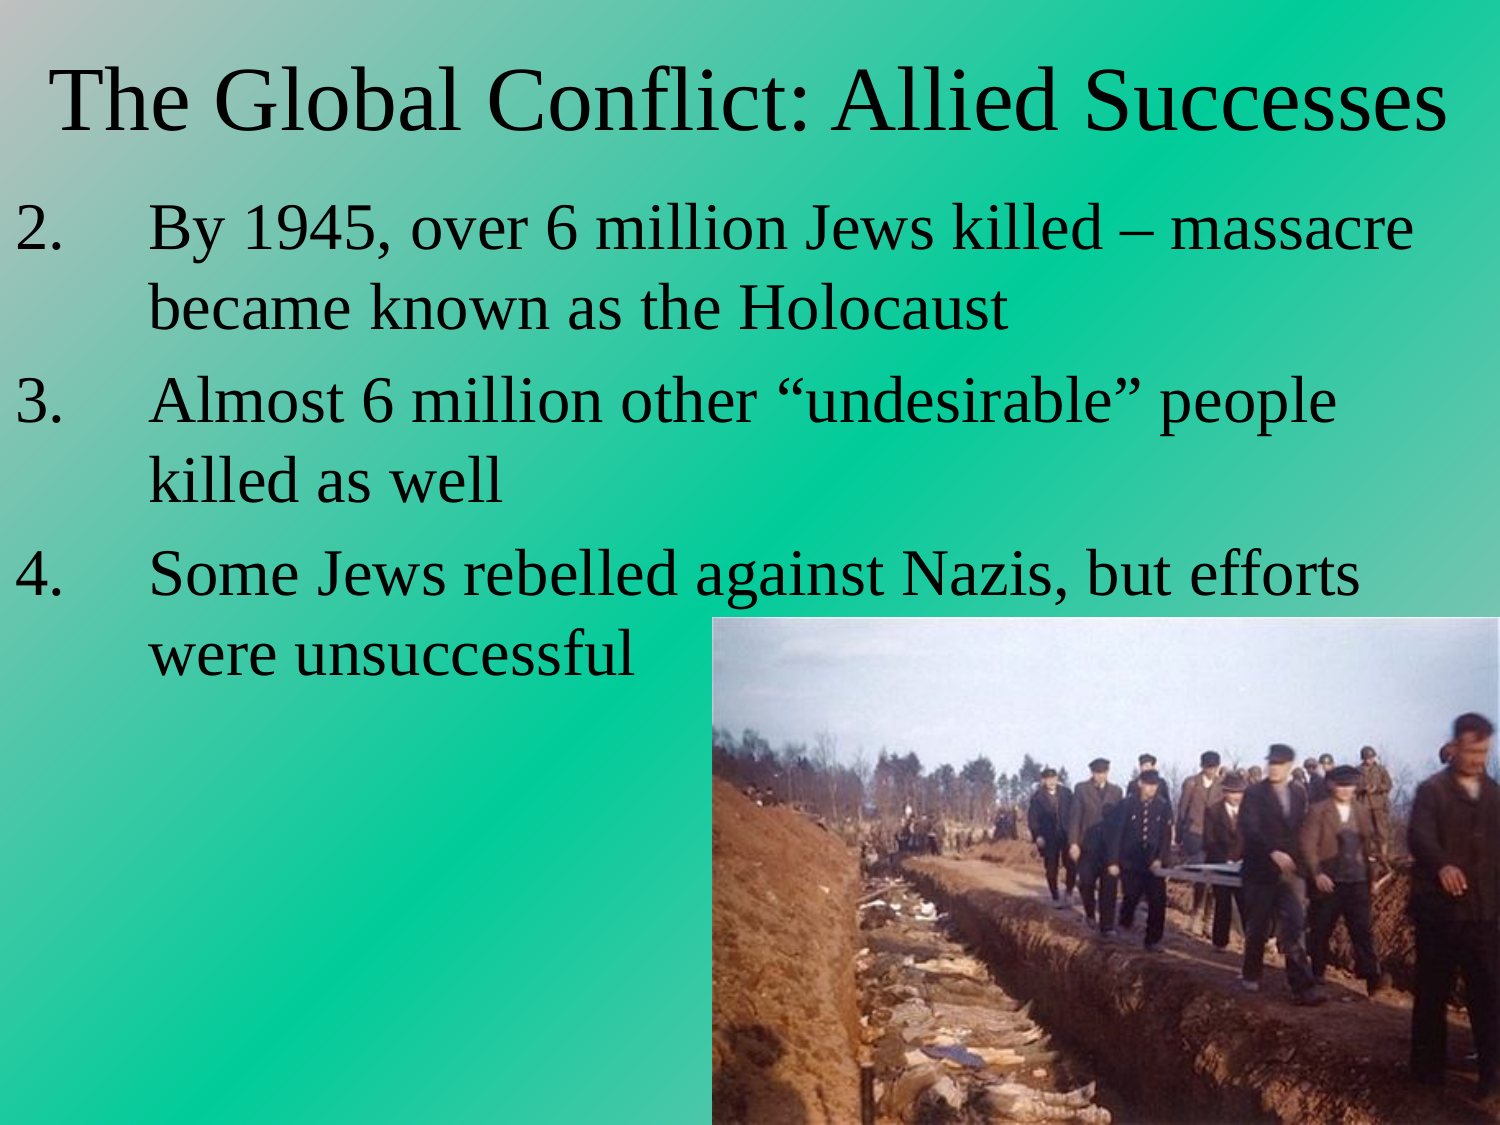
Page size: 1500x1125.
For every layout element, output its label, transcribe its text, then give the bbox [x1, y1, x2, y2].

list By 1945, over 6 million Jews killed – massacre became known as the Holocaust Almost 6 million other “undesirable” people killed as well Some Jews rebelled against Nazis, but efforts were unsuccessful [0, 174, 1500, 725]
picture [712, 617, 1500, 1125]
title The Global Conflict: Allied Successes [0, 0, 1500, 174]
